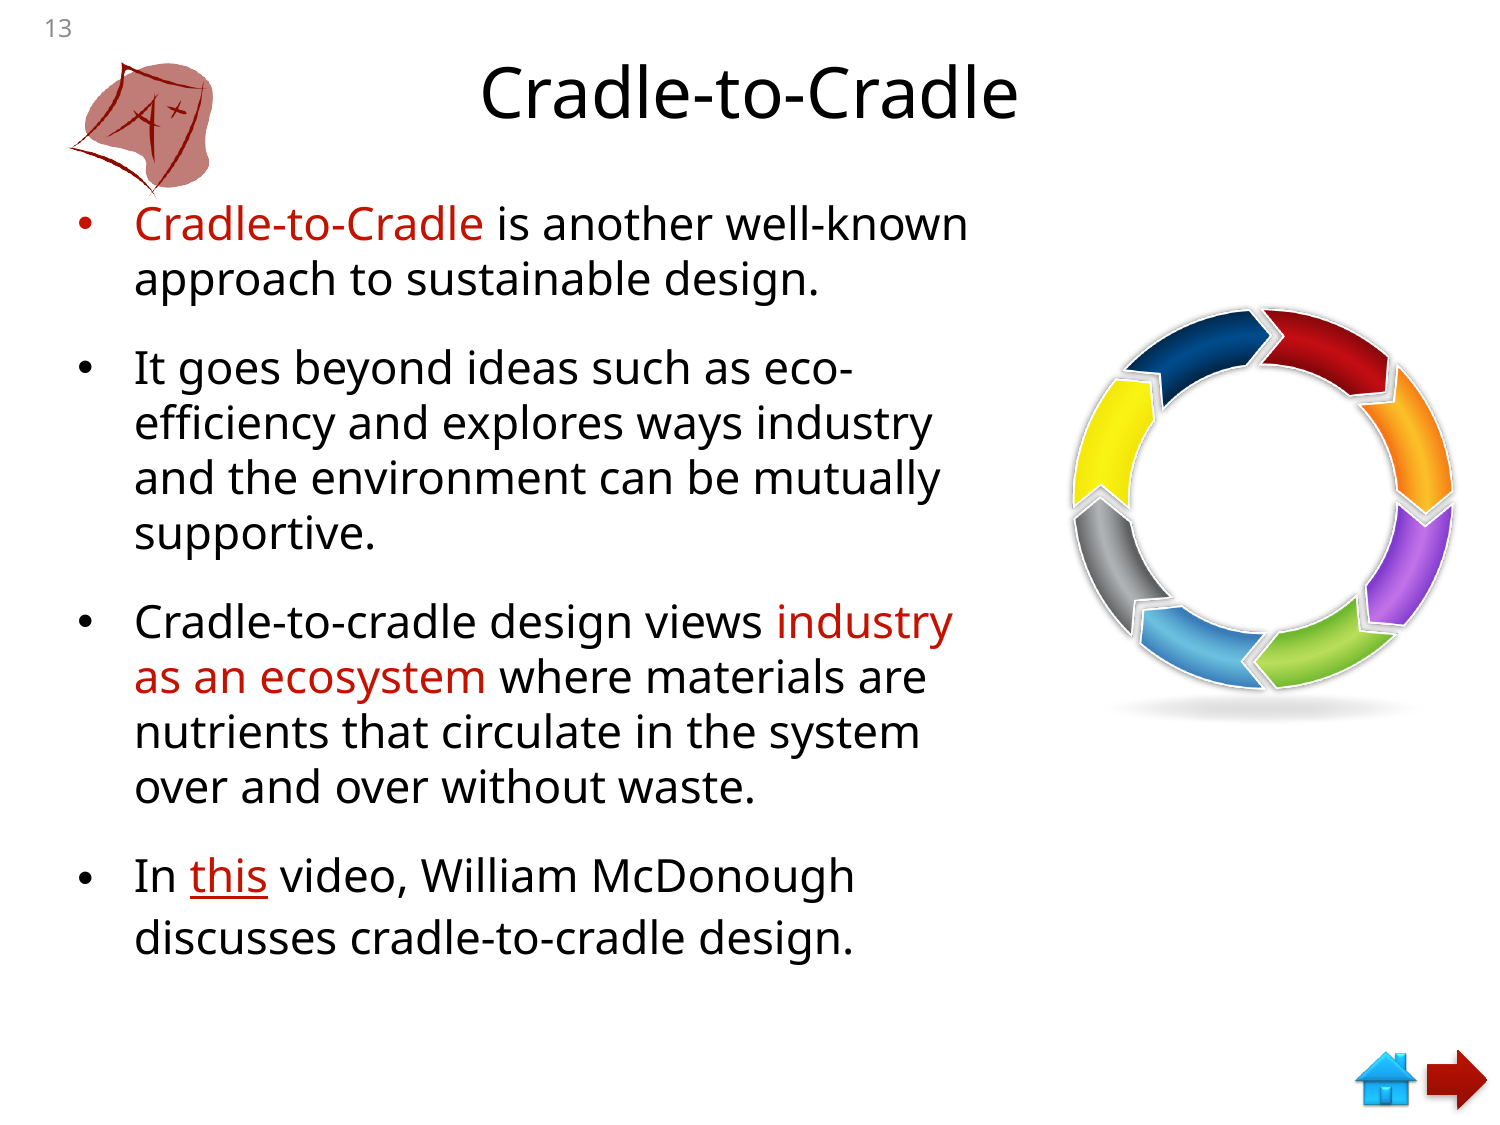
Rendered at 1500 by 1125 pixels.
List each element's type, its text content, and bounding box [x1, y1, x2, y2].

title Cradle-to-Cradle [88, 24, 1425, 155]
picture [1349, 1049, 1422, 1111]
text_box [1427, 1049, 1488, 1110]
picture [1062, 299, 1462, 726]
list Cradle-to-Cradle is another well-known approach to sustainable design. It goes beyond ideas such as eco-efficiency and explores ways industry and the environment can be mutually supportive. Cradle-to-cradle design views industry as an ecosystem where materials are nutrients that circulate in the system over and over without waste. In this video, William McDonough discusses cradle-to-cradle design. [62, 187, 1025, 1030]
slide_number 13 [0, 0, 88, 60]
picture [62, 61, 213, 201]
